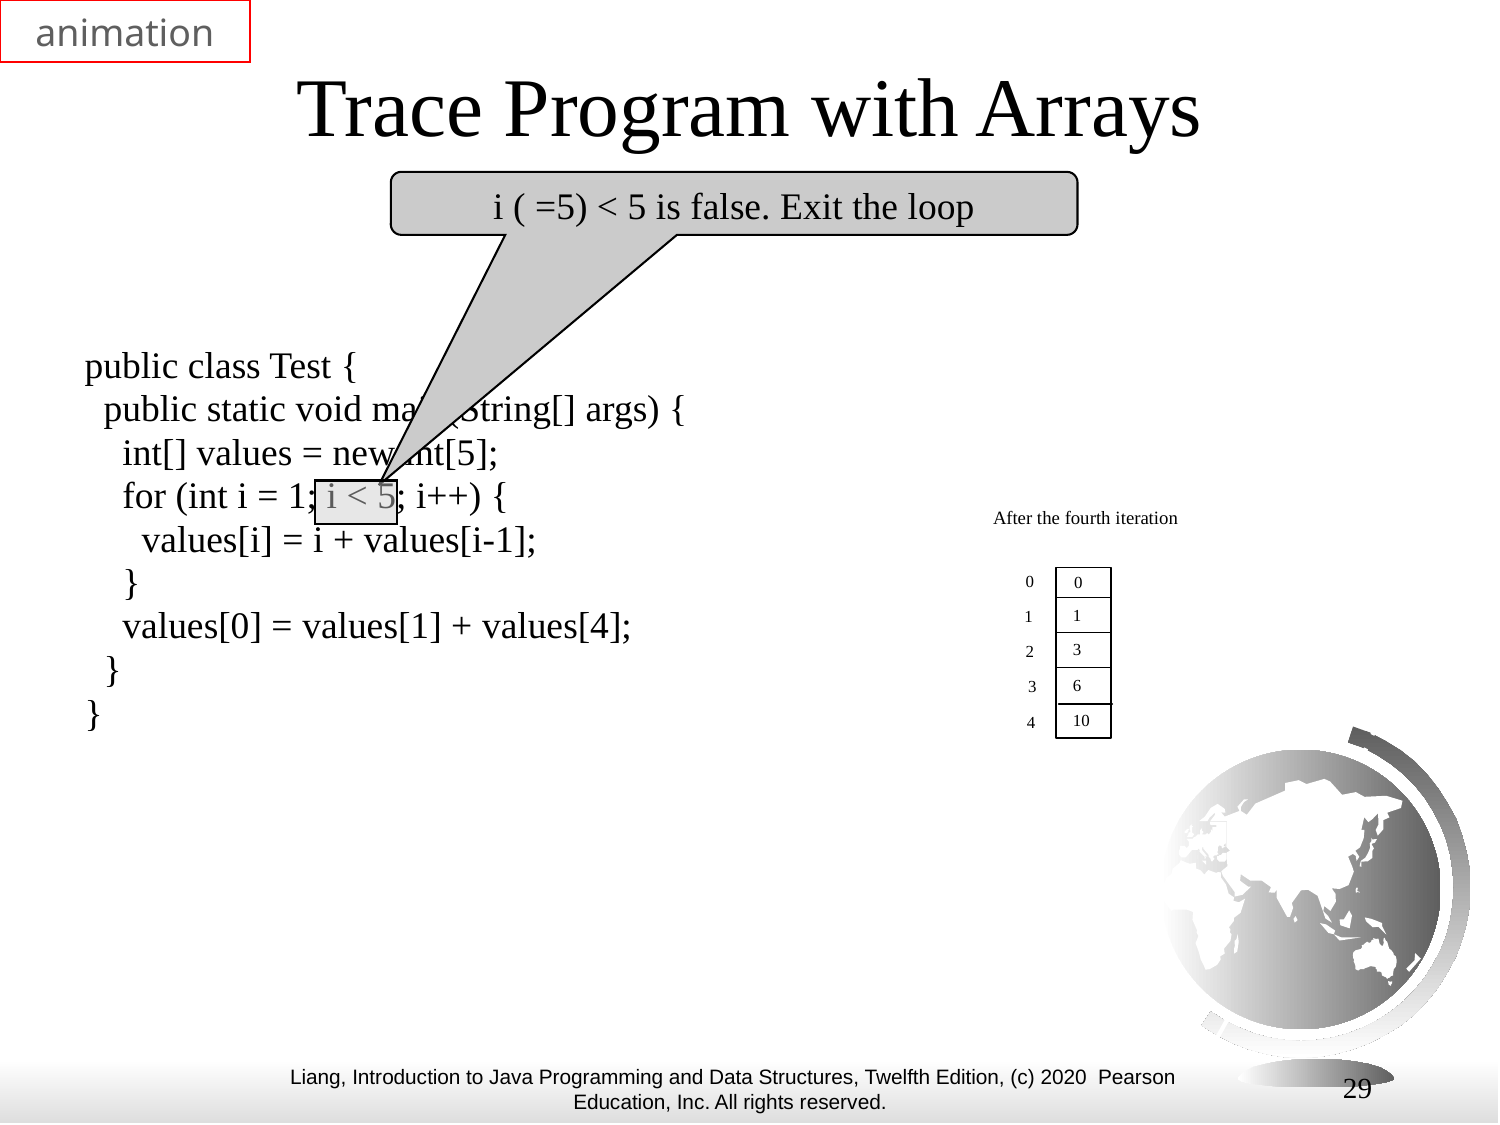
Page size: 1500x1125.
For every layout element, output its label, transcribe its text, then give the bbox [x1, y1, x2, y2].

list public class Test { public static void main(String[] args) { int[] values = new int[5]; for (int i = 1; i < 5; i++) { values[i] = i + values[i-1]; } values[0] = values[1] + values[4]; } } [69, 422, 788, 777]
text_box animation [0, 0, 250, 63]
text_box i ( =5) < 5 is false. Exit the loop [381, 422, 455, 480]
text_box i ( =5) < 5 is false. Exit the loop [390, 171, 1078, 421]
slide_number 29 [1074, 1049, 1388, 1125]
text_box [315, 480, 398, 525]
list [943, 468, 1207, 751]
list public class Test { public static void main(String[] args) { int[] values = new int[5]; for (int i = 1; i < 5; i++) { values[i] = i + values[i-1]; } values[0] = values[1] + values[4]; } } [457, 341, 788, 421]
title Trace Program with Arrays [112, 46, 1388, 160]
list public class Test { public static void main(String[] args) { int[] values = new int[5]; for (int i = 1; i < 5; i++) { values[i] = i + values[i-1]; } values[0] = values[1] + values[4]; } } [69, 341, 451, 421]
